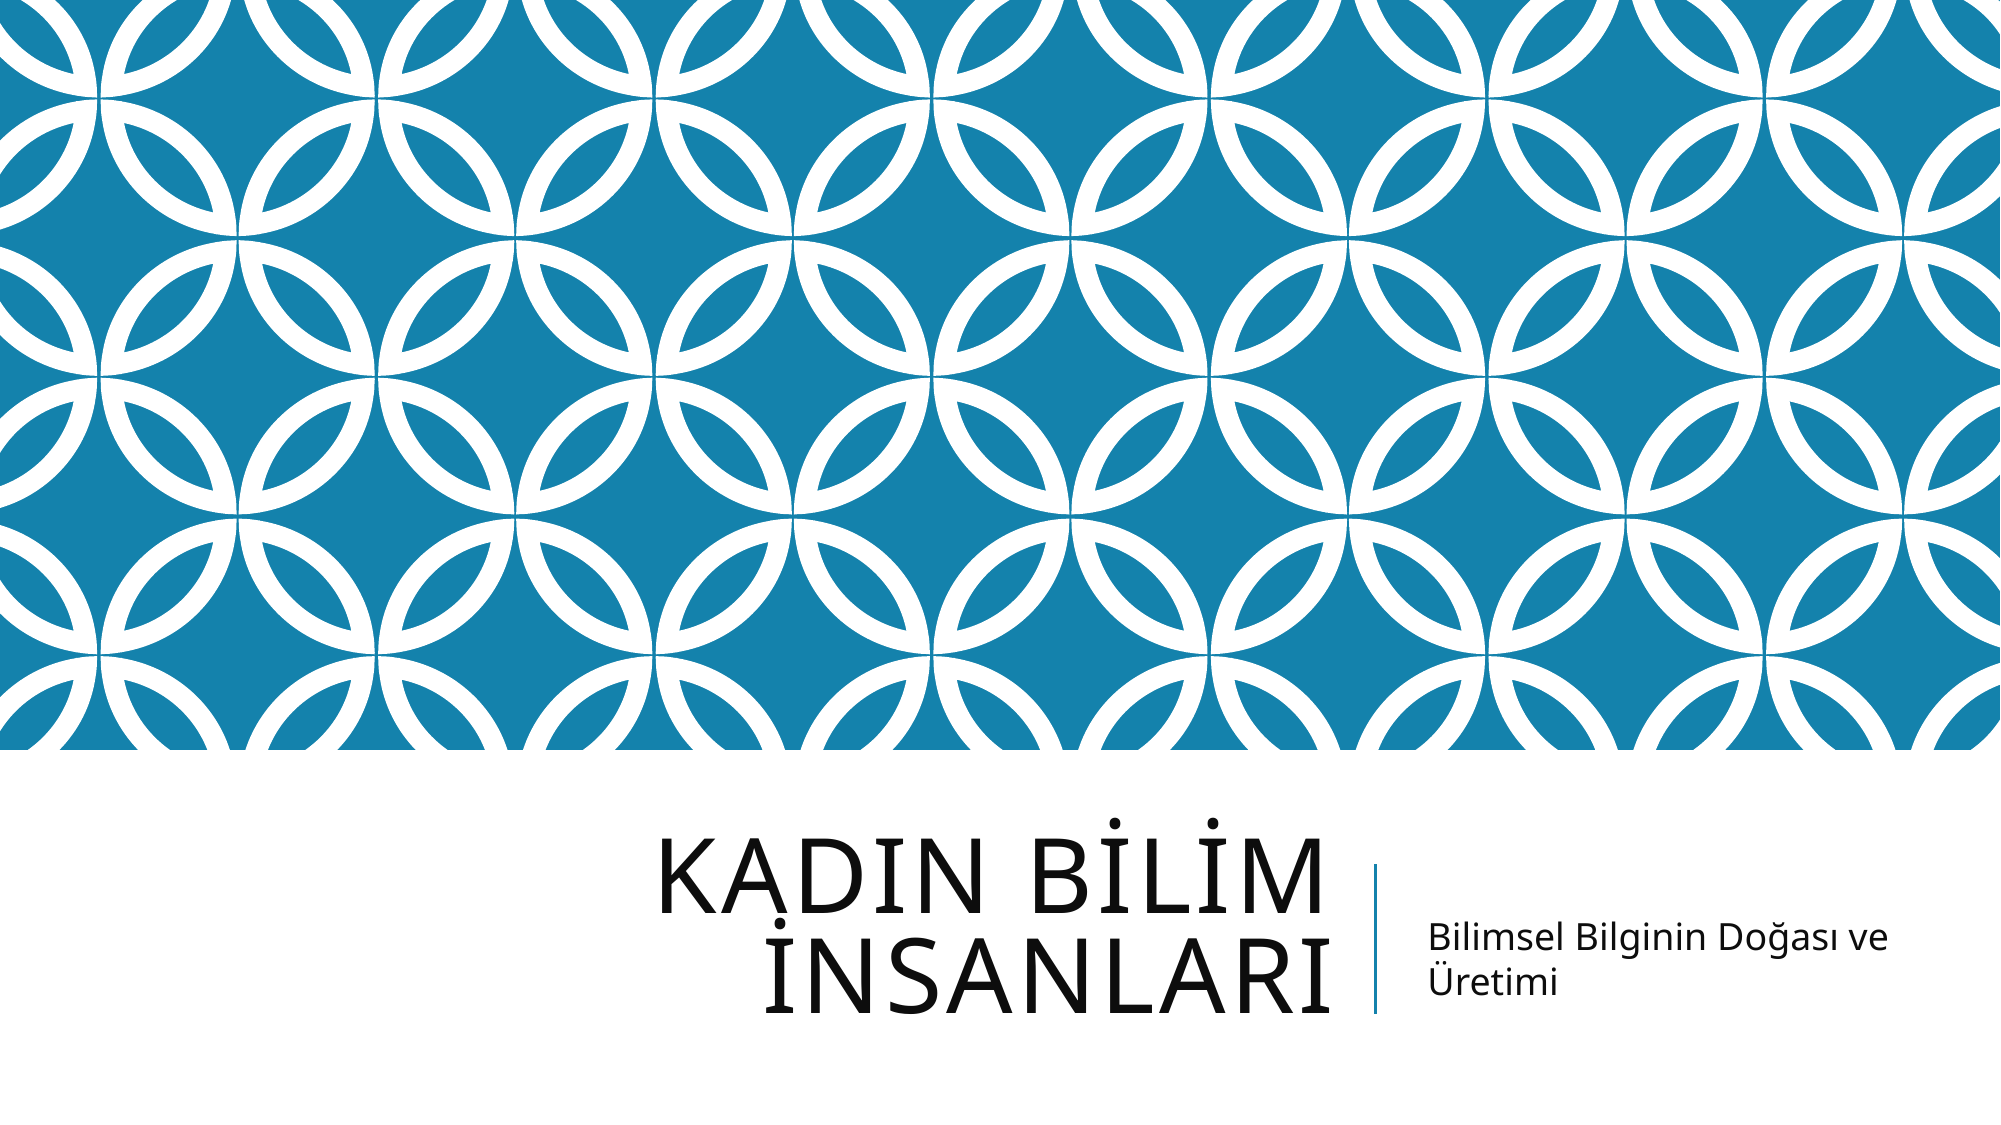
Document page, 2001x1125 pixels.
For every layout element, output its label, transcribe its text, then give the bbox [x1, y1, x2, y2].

subtitle Bilimsel Bilginin Doğası ve Üretimi [1412, 813, 1938, 1054]
title Kadın Bilim İnsanları [75, 813, 1350, 1054]
